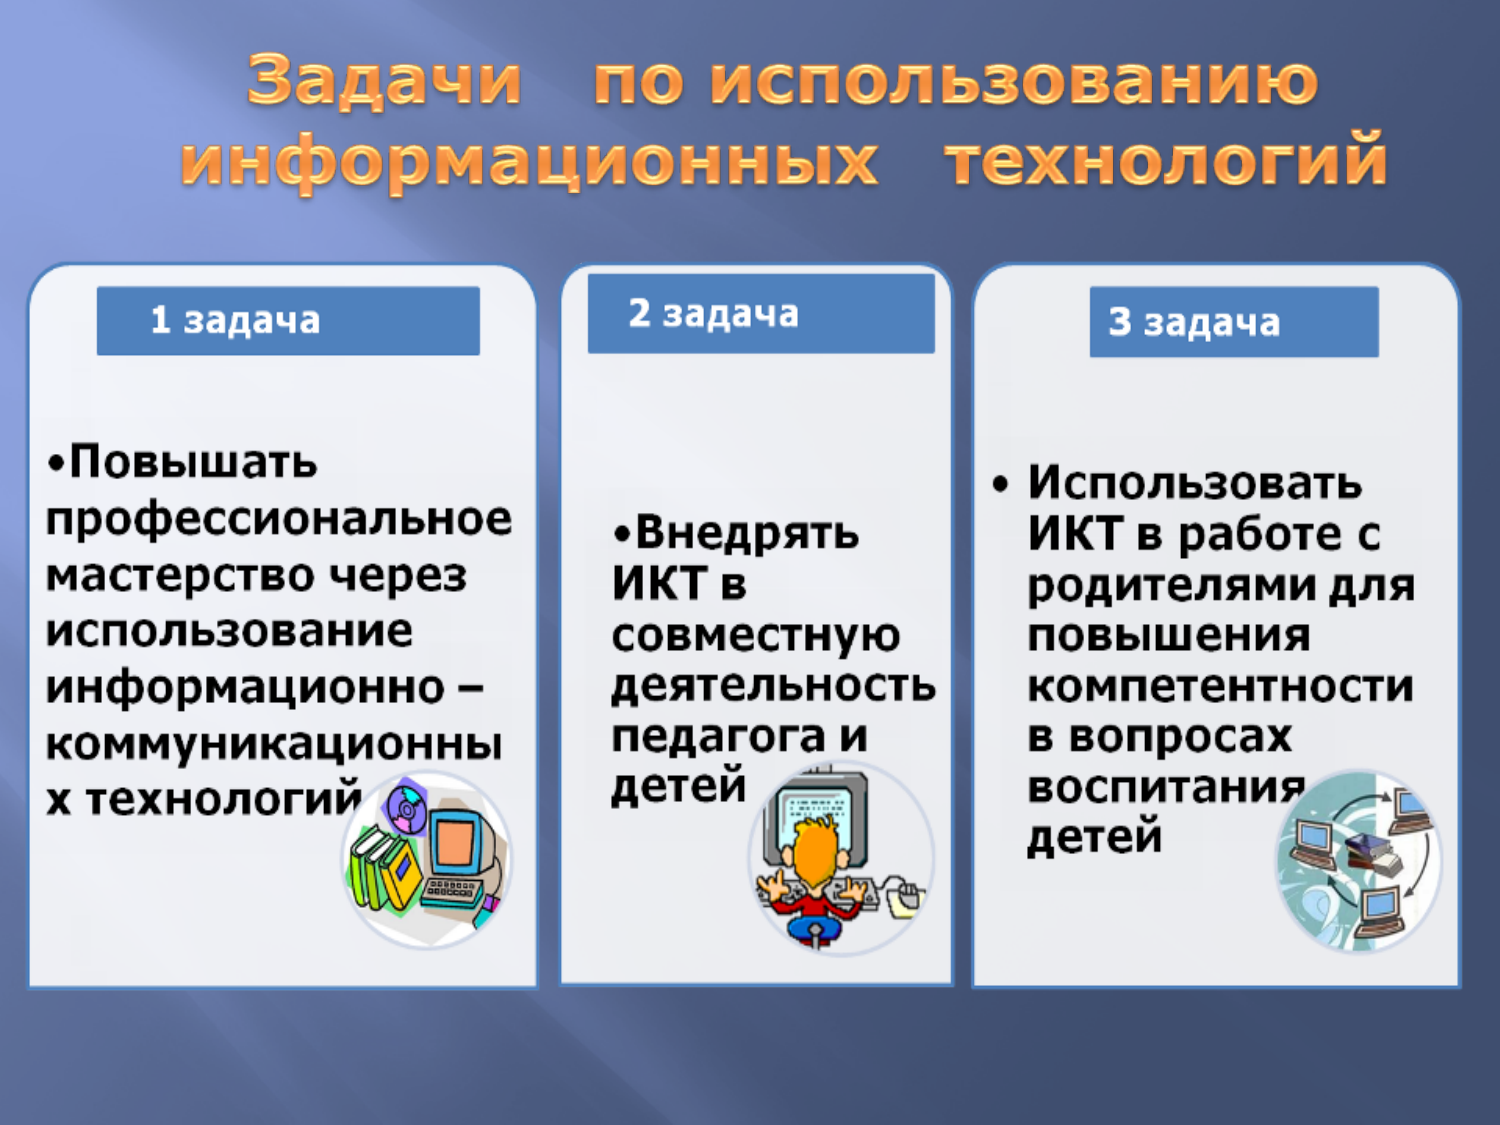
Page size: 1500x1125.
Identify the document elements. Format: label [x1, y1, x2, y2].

list [18, 184, 1500, 1031]
title [70, 0, 1500, 184]
